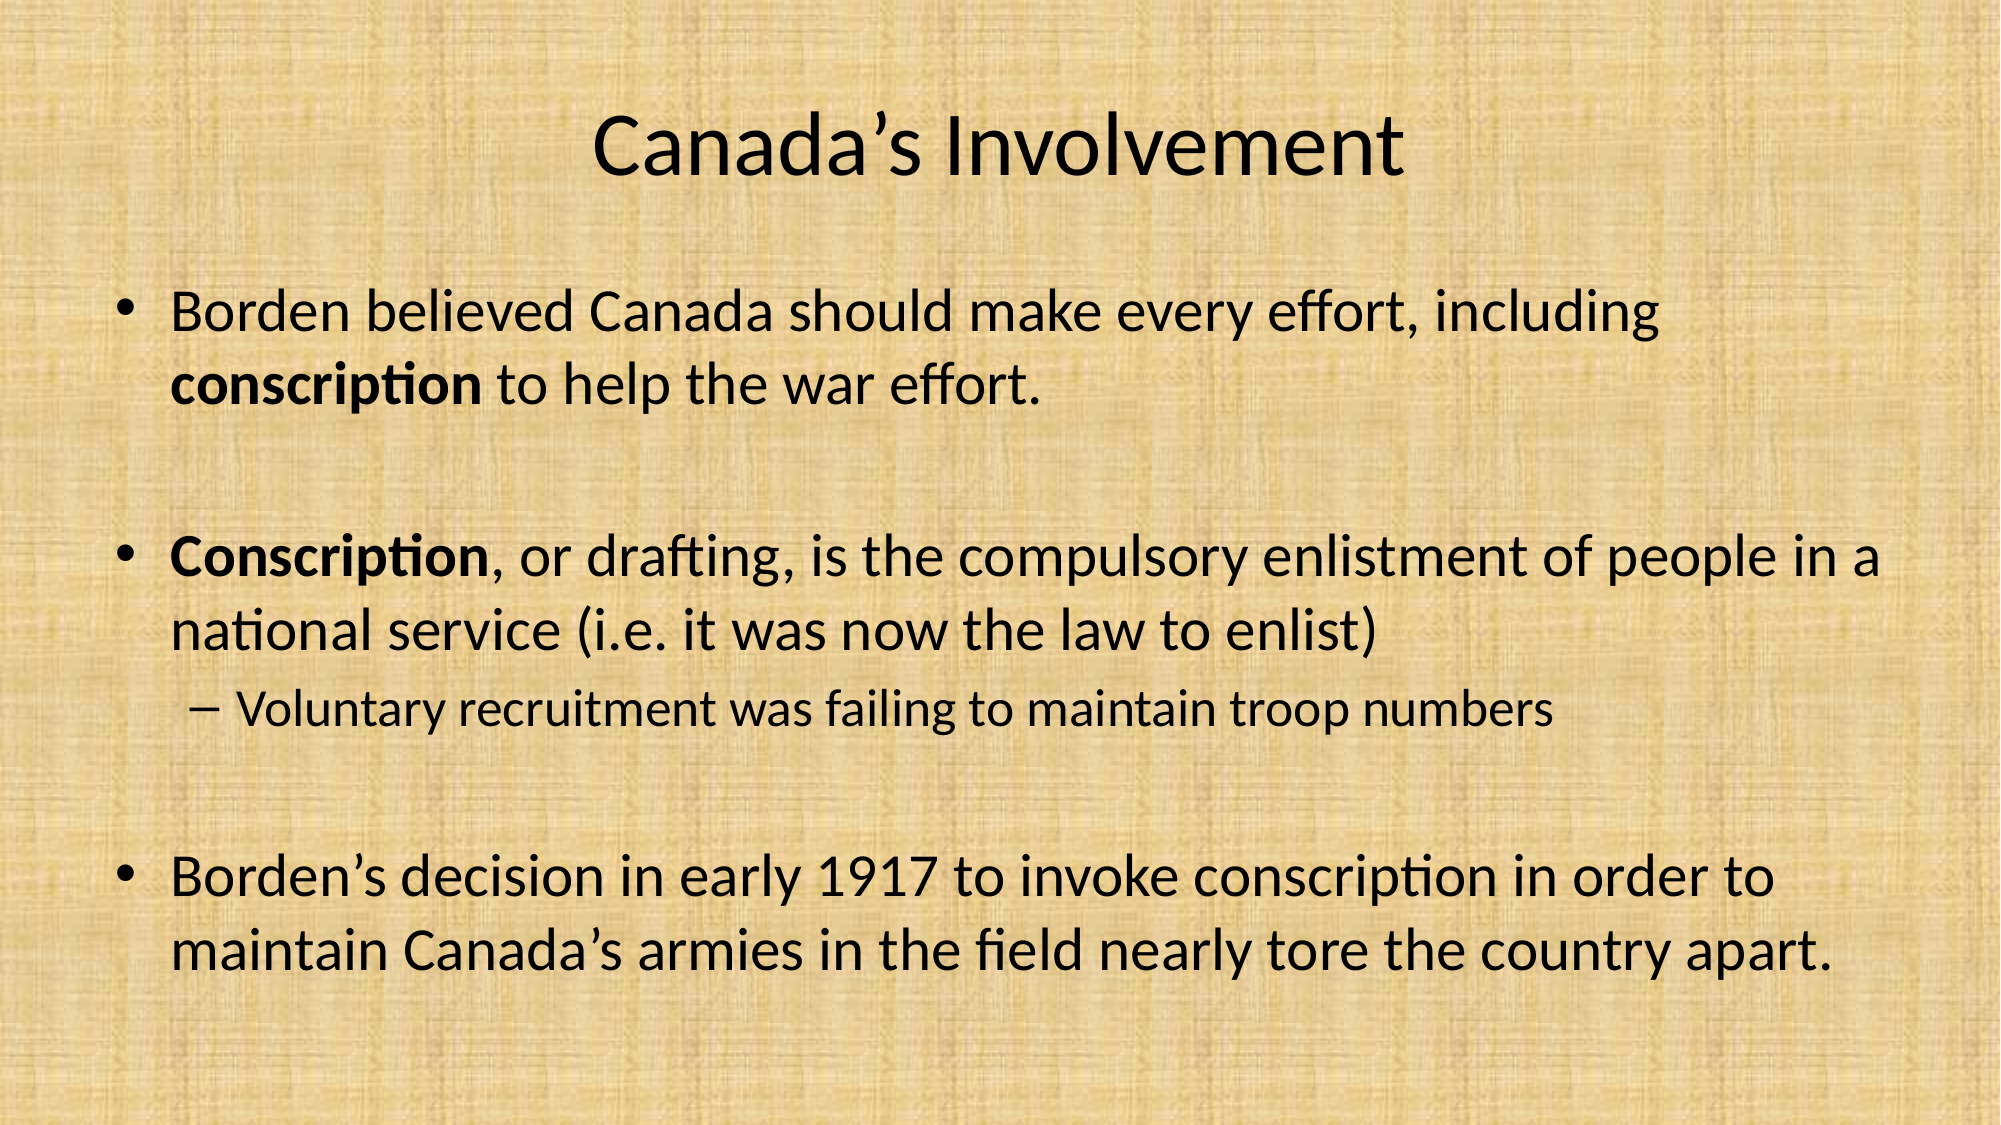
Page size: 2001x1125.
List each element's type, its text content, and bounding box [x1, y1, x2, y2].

picture [0, 0, 2001, 1125]
list Borden believed Canada should make every effort, including conscription to help the war effort. Conscription, or drafting, is the compulsory enlistment of people in a national service (i.e. it was now the law to enlist) Voluntary recruitment was failing to maintain troop numbers Borden’s decision in early 1917 to invoke conscription in order to maintain Canada’s armies in the field nearly tore the country apart. [99, 262, 1900, 1005]
title Canada’s Involvement [99, 45, 1900, 233]
